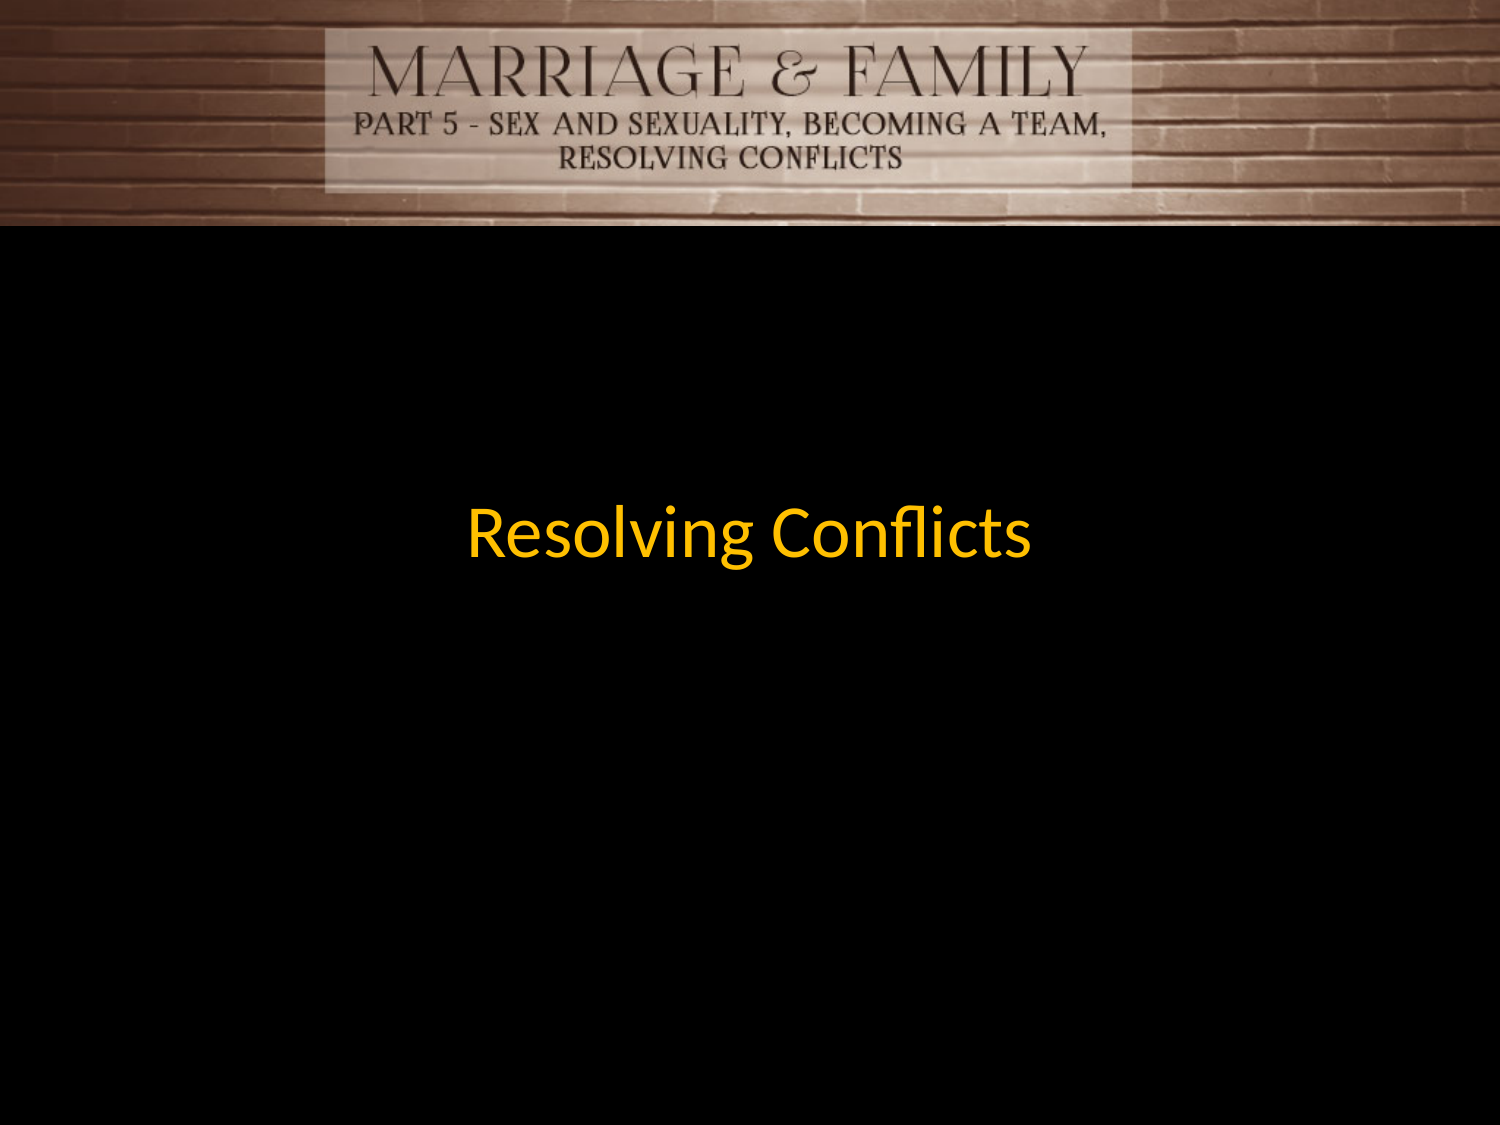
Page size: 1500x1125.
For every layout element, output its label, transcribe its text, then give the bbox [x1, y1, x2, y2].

text_box Resolving Conflicts [0, 474, 1500, 580]
picture [0, 0, 1500, 226]
